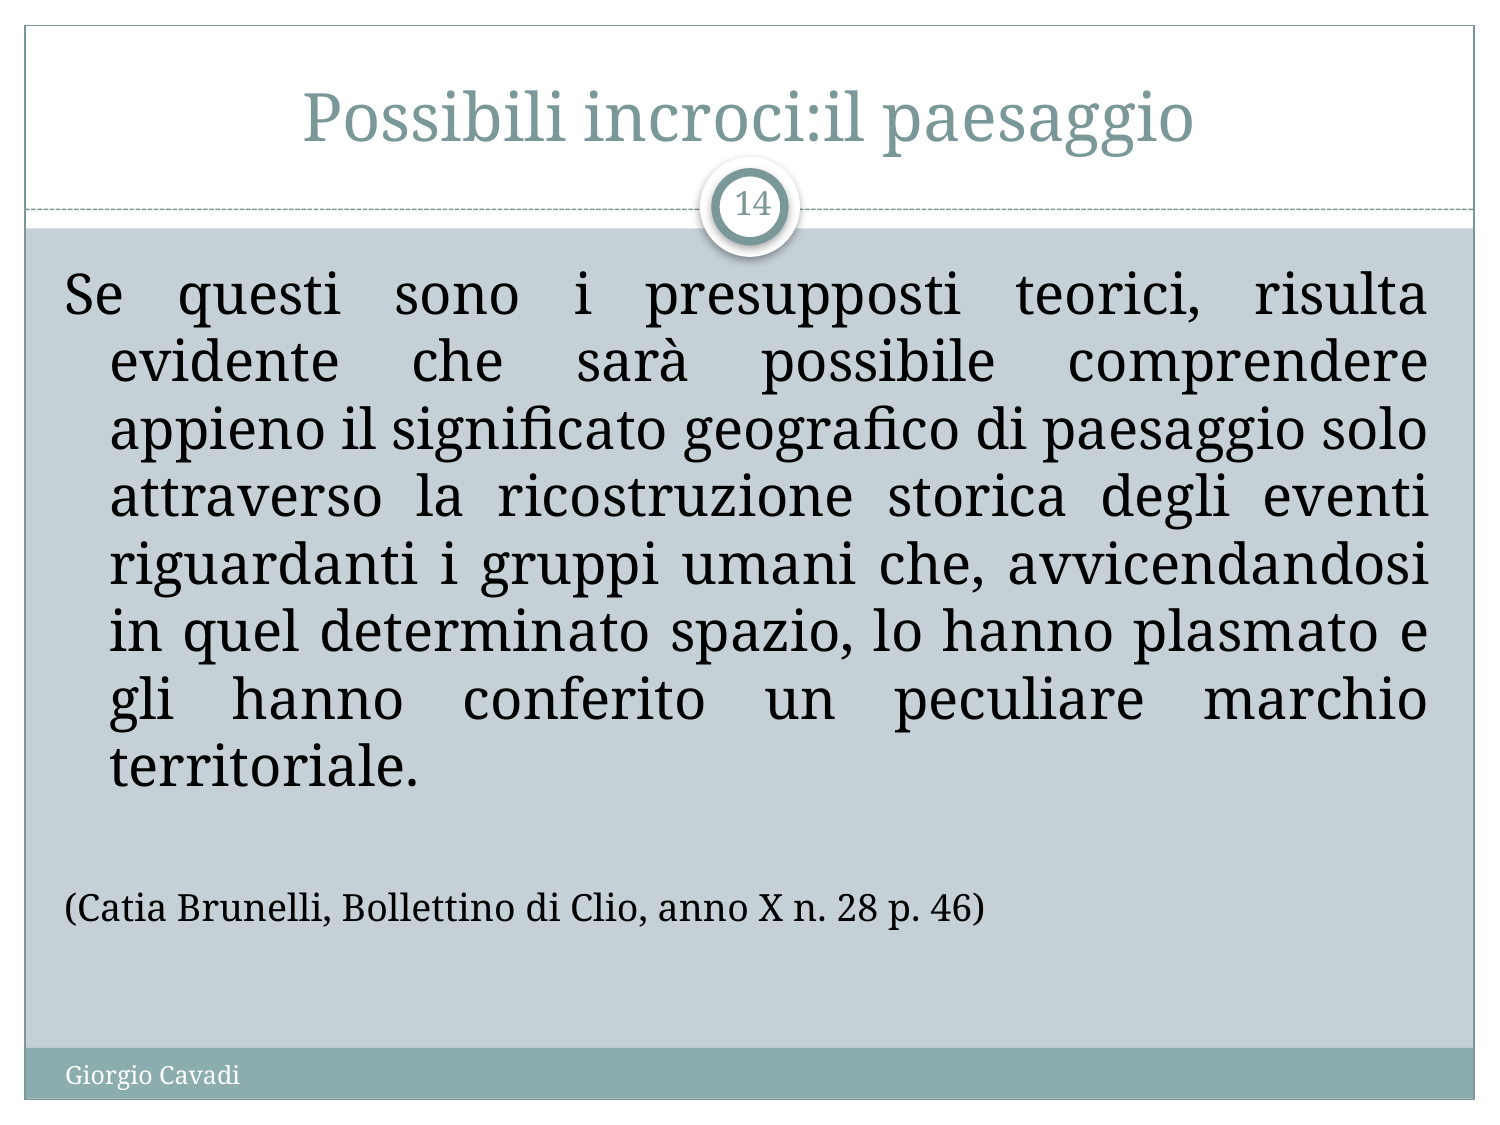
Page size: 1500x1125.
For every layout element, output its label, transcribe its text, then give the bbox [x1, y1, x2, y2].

title Possibili incroci:il paesaggio [49, 37, 1450, 162]
slide_number 14 [715, 168, 791, 241]
list Se questi sono i presupposti teorici, risulta evidente che sarà possibile comprendere appieno il significato geografico di paesaggio solo attraverso la ricostruzione storica degli eventi riguardanti i gruppi umani che, avvicendandosi in quel determinato spazio, lo hanno plasmato e gli hanno conferito un peculiare marchio territoriale. (Catia Brunelli, Bollettino di Clio, anno X n. 28 p. 46) [49, 250, 1445, 1001]
footer Giorgio Cavadi [50, 1051, 638, 1112]
